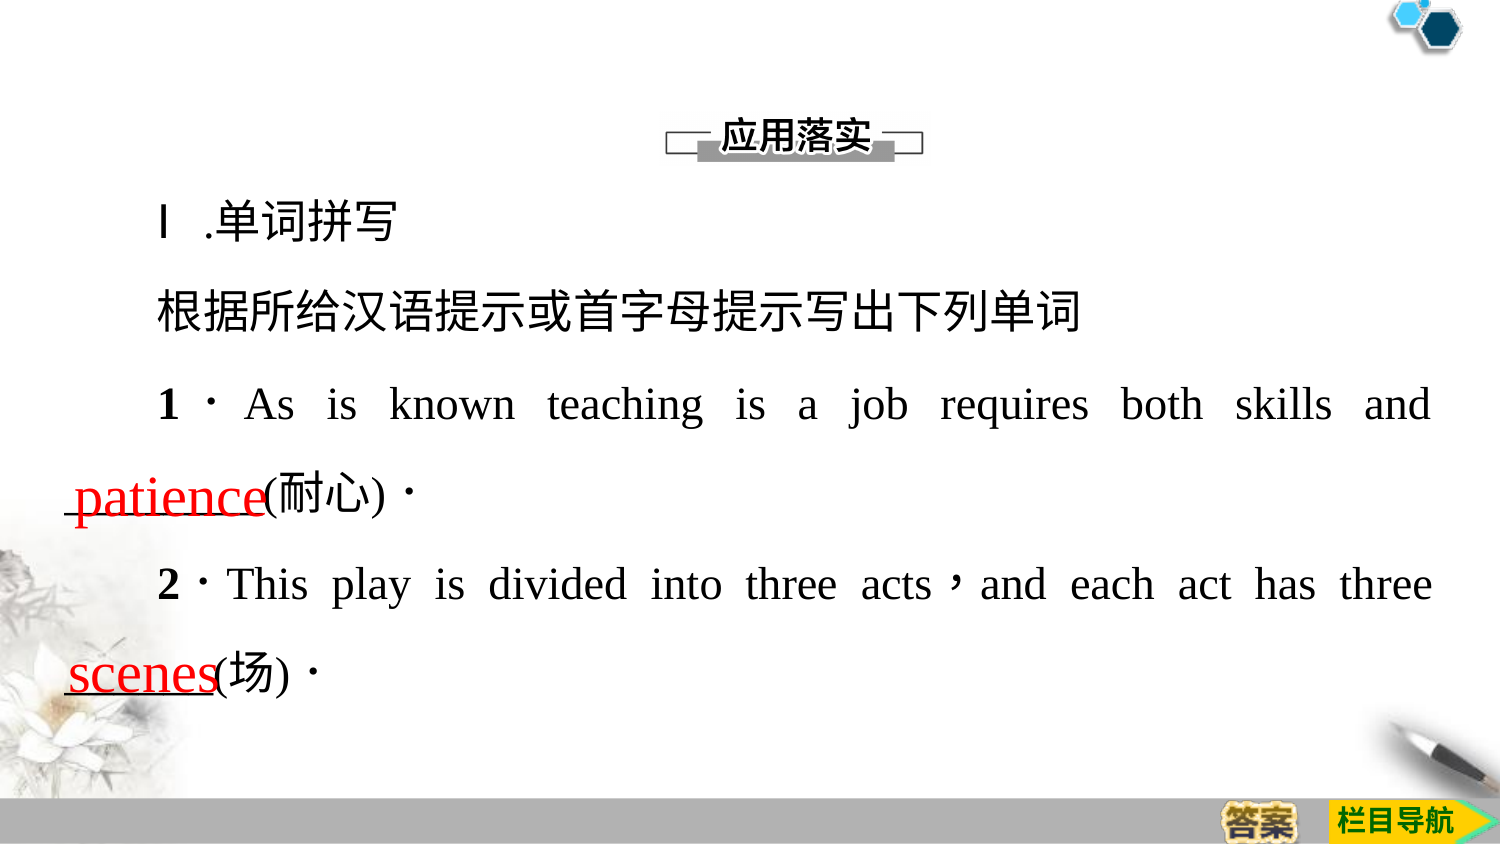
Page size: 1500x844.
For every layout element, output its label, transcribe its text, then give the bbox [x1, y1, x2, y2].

text_box scenes [56, 628, 64, 711]
picture [1329, 800, 1500, 844]
picture [0, 0, 1500, 798]
picture [1219, 799, 1301, 844]
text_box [64, 111, 1436, 733]
